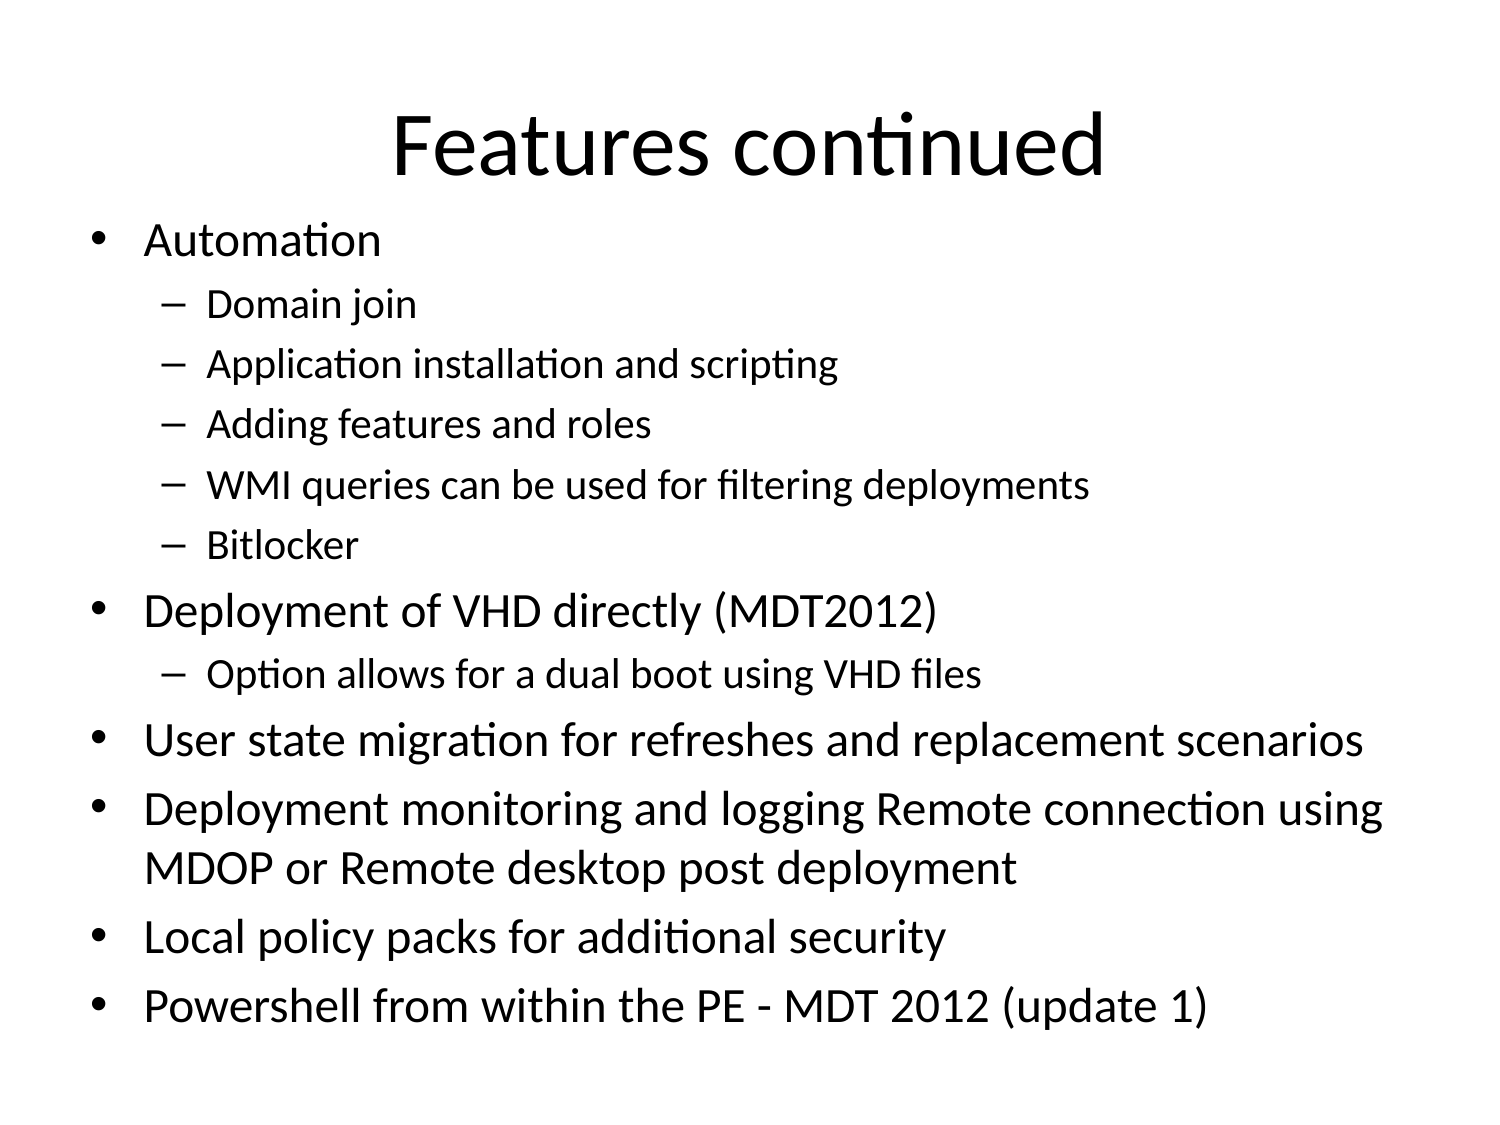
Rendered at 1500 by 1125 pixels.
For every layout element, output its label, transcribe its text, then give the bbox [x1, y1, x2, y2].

list Automation Domain join Application installation and scripting Adding features and roles WMI queries can be used for filtering deployments Bitlocker Deployment of VHD directly (MDT2012) Option allows for a dual boot using VHD files User state migration for refreshes and replacement scenarios Deployment monitoring and logging Remote connection using MDOP or Remote desktop post deployment Local policy packs for additional security Powershell from within the PE - MDT 2012 (update 1) [75, 200, 1425, 1063]
title Features continued [75, 45, 1425, 200]
